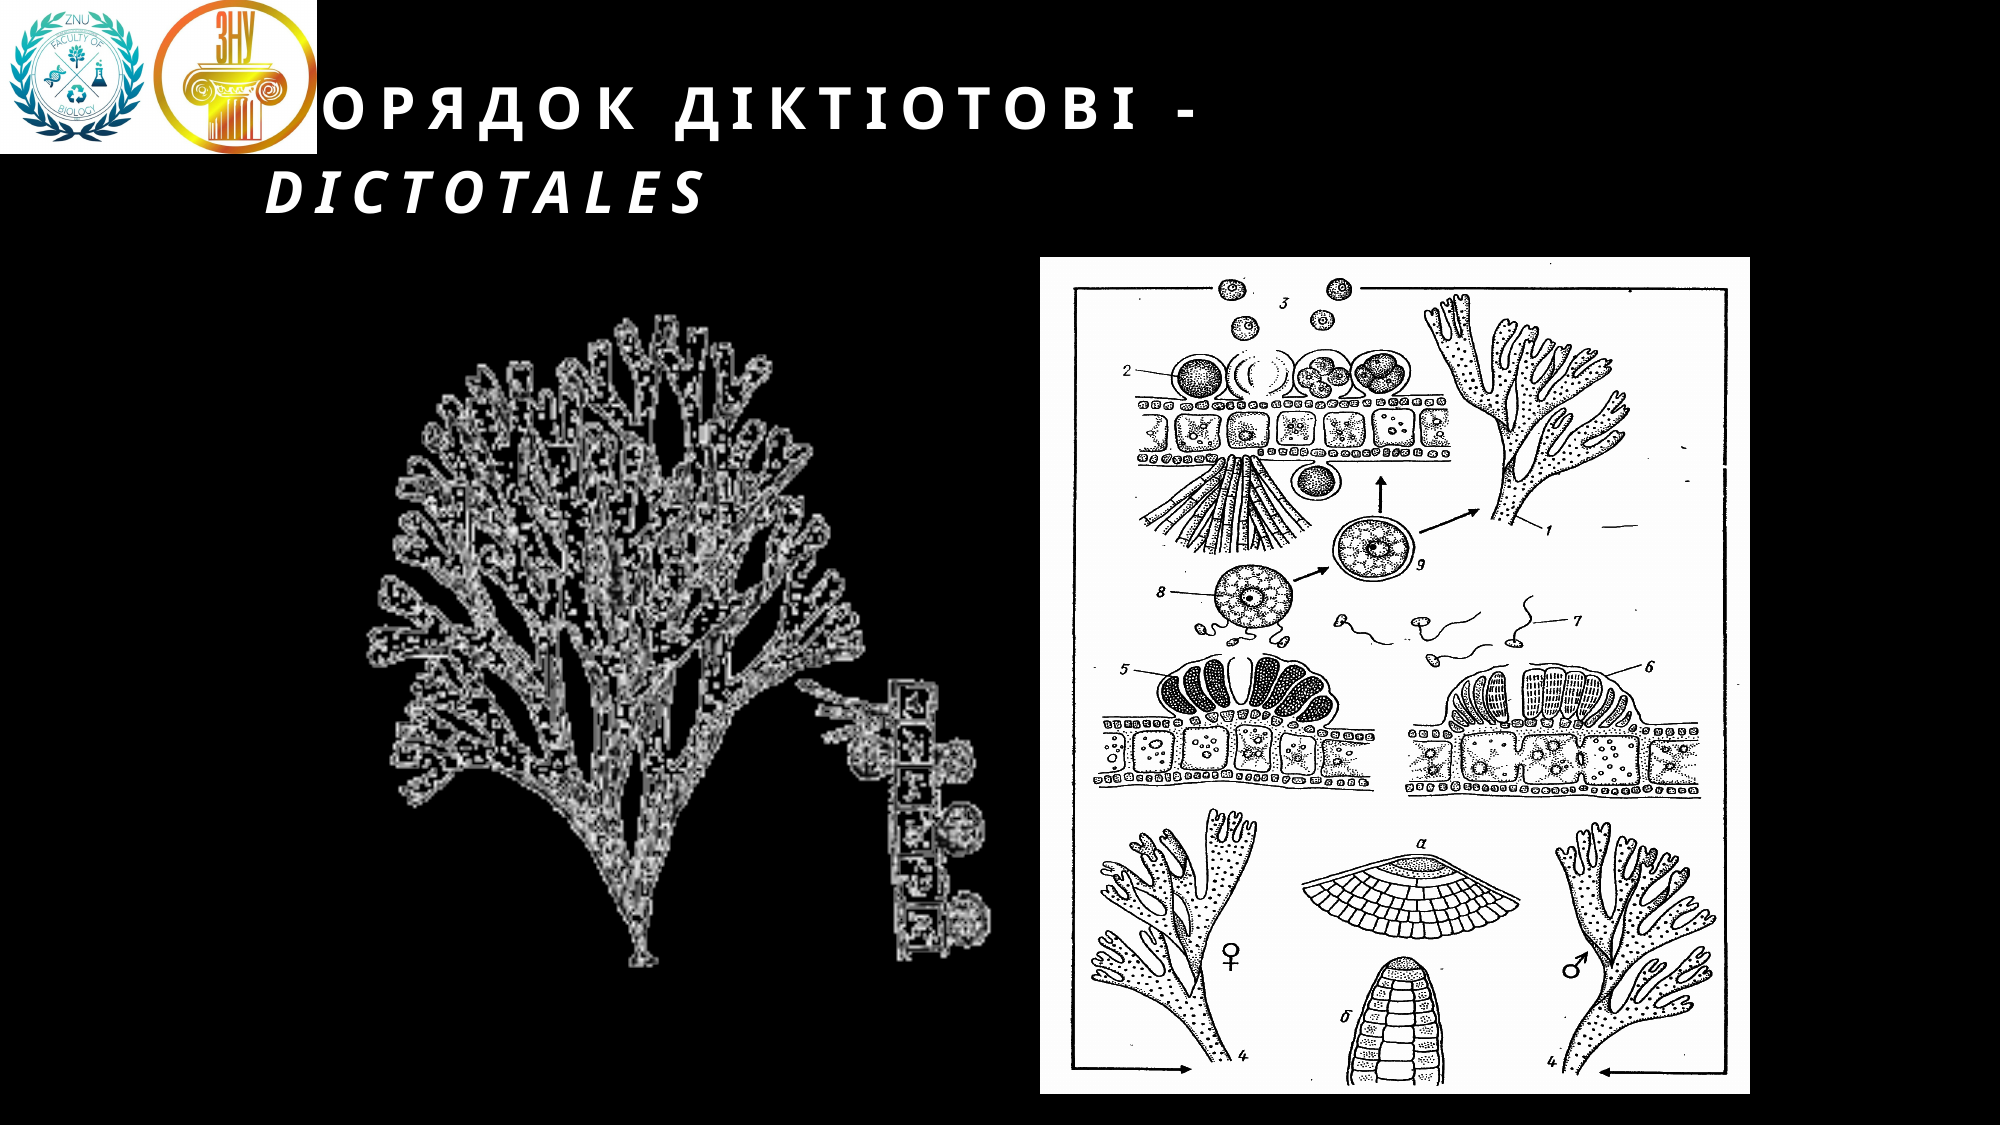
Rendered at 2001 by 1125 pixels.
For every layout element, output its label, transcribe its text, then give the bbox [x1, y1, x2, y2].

picture [0, 0, 317, 154]
picture [359, 304, 1000, 971]
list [1040, 257, 1750, 1094]
title Порядок Діктіотові -Dictotales [249, 45, 1600, 233]
